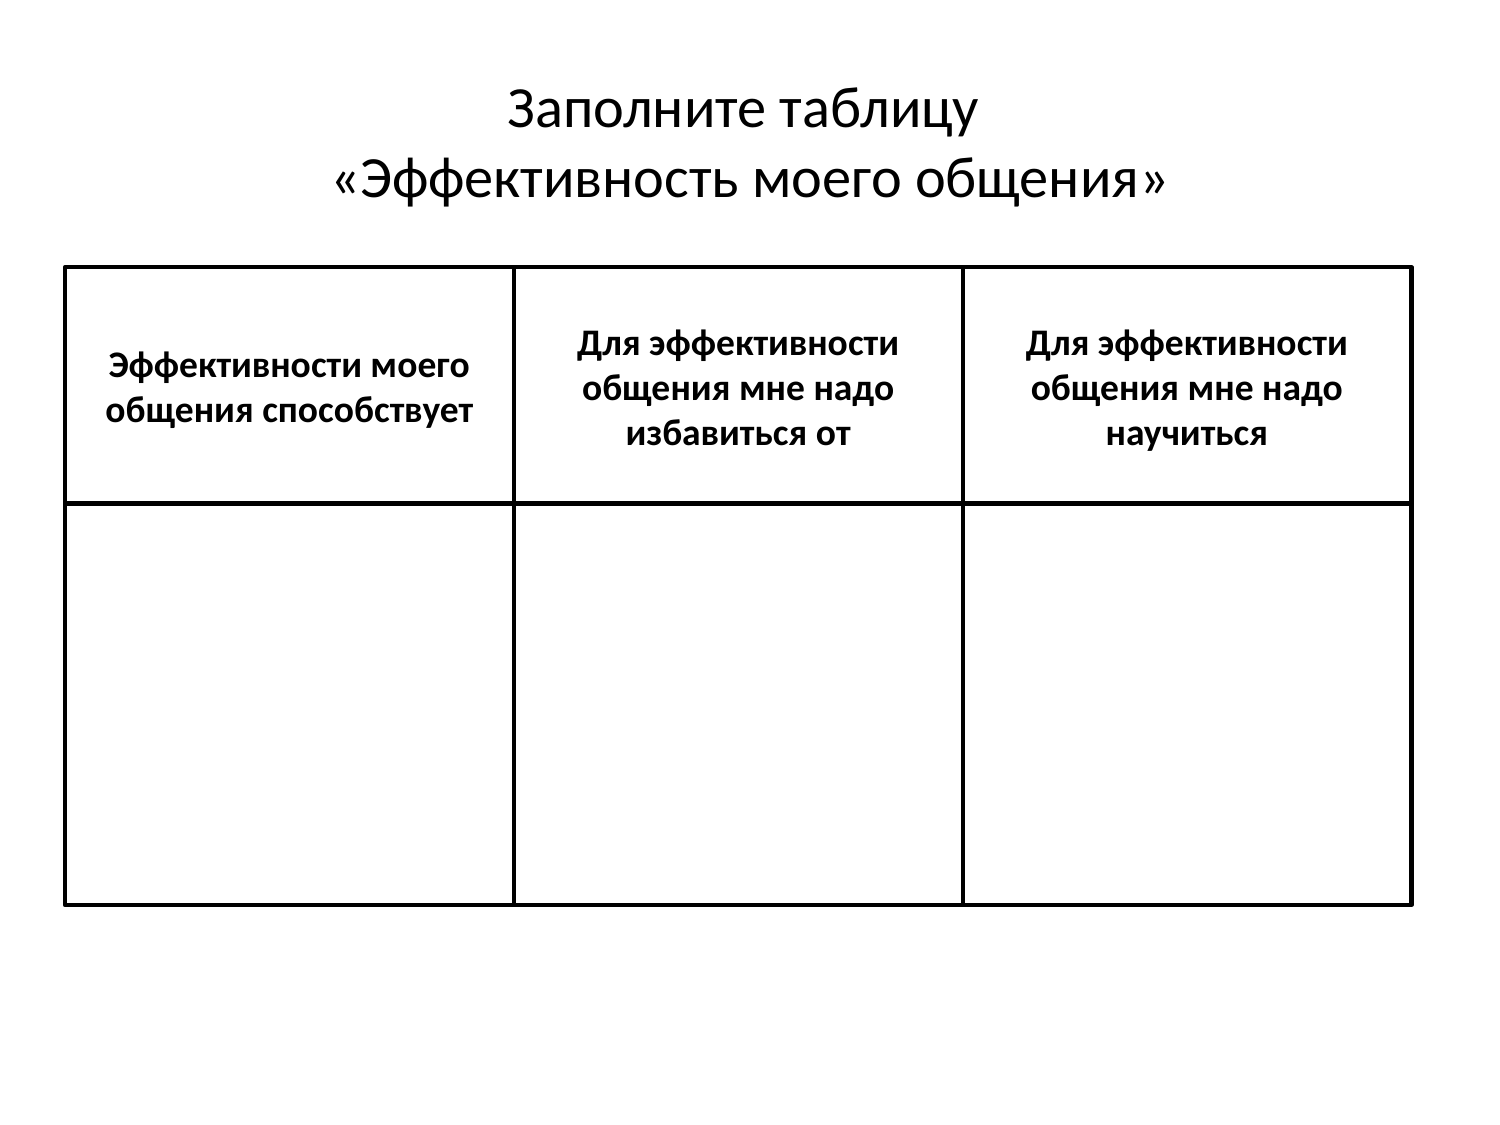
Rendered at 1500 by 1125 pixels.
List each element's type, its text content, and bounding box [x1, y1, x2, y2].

text_box Для эффективности общения мне надо избавиться от [516, 265, 961, 501]
text_box [961, 501, 1414, 907]
text_box Эффективности моего общения способствует [63, 265, 516, 501]
text_box [512, 501, 961, 907]
text_box Для эффективности общения мне надо научиться [961, 265, 1414, 501]
text_box [63, 501, 512, 907]
title Заполните таблицу «Эффективность моего общения» [75, 45, 1425, 233]
